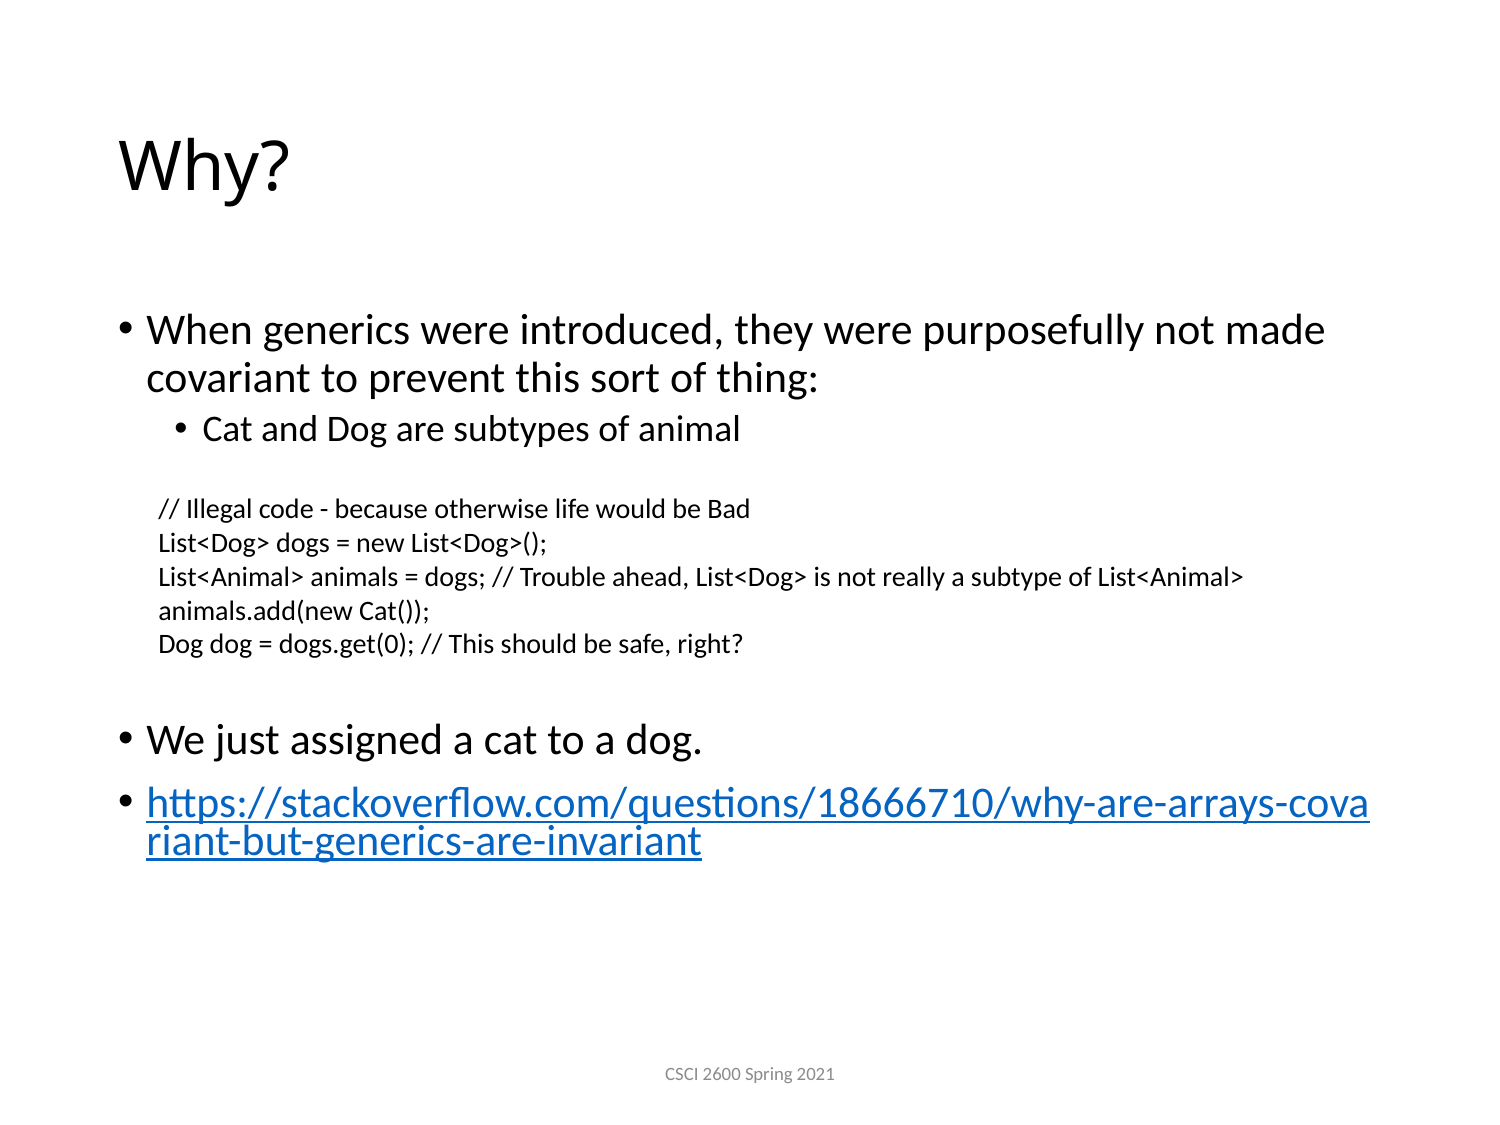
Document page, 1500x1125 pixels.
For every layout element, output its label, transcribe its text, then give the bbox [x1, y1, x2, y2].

footer CSCI 2600 Spring 2021 [496, 1042, 1004, 1103]
list When generics were introduced, they were purposefully not made covariant to prevent this sort of thing: Cat and Dog are subtypes of animal We just assigned a cat to a dog. https://stackoverflow.com/questions/18666710/why-are-arrays-covariant-but-generics-are-invariant [103, 299, 1397, 1014]
text_box // Illegal code - because otherwise life would be Bad List<Dog> dogs = new List<Dog>(); List<Animal> animals = dogs; // Trouble ahead, List<Dog> is not really a subtype of List<Animal> animals.add(new Cat()); Dog dog = dogs.get(0); // This should be safe, right? [143, 483, 1292, 667]
title Why? [103, 59, 1397, 278]
